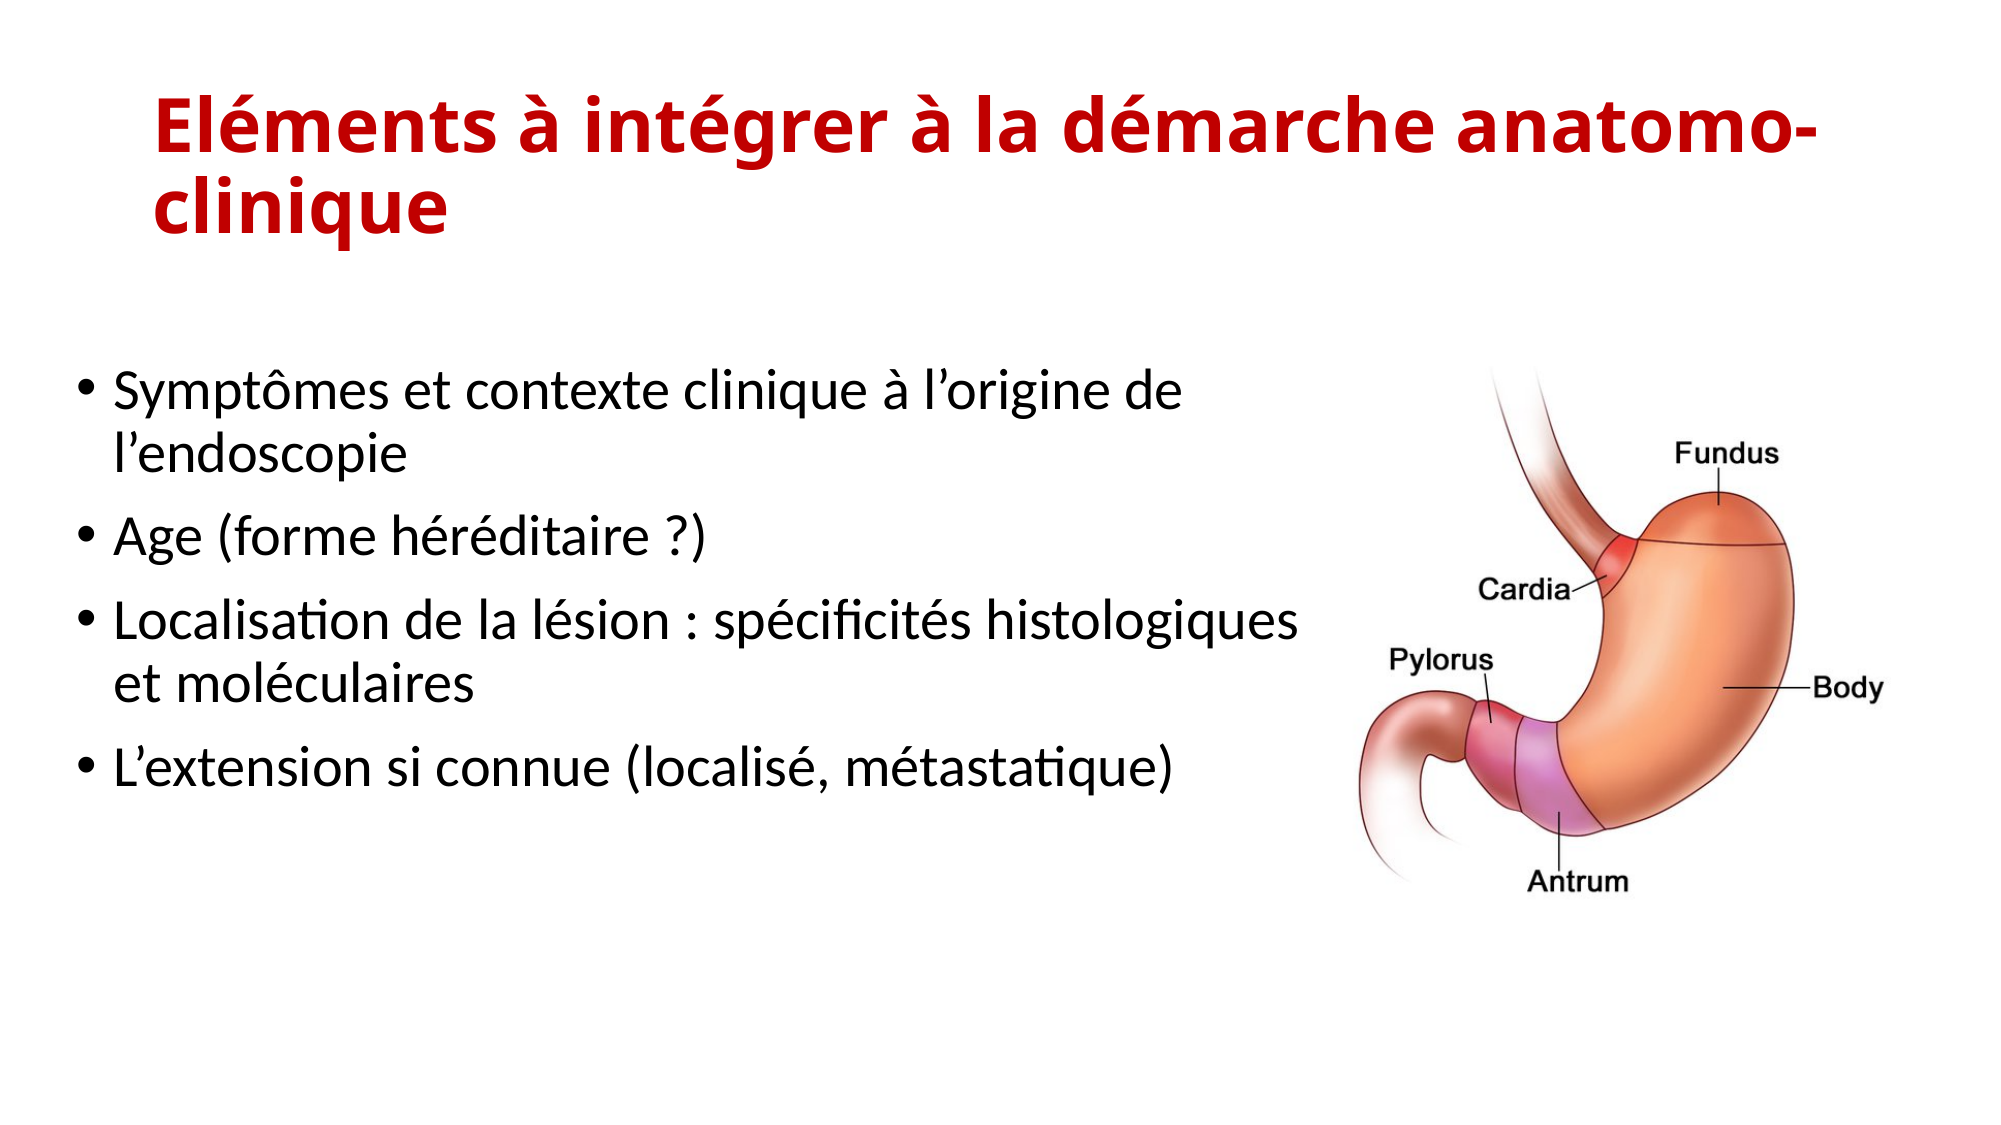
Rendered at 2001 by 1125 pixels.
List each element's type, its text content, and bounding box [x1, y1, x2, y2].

list Symptômes et contexte clinique à l’origine de l’endoscopie Age (forme héréditaire ?) Localisation de la lésion : spécificités histologiques et moléculaires L’extension si connue (localisé, métastatique) [60, 351, 1344, 1066]
picture [1271, 366, 1988, 922]
title Eléments à intégrer à la démarche anatomo-clinique [137, 59, 1863, 278]
